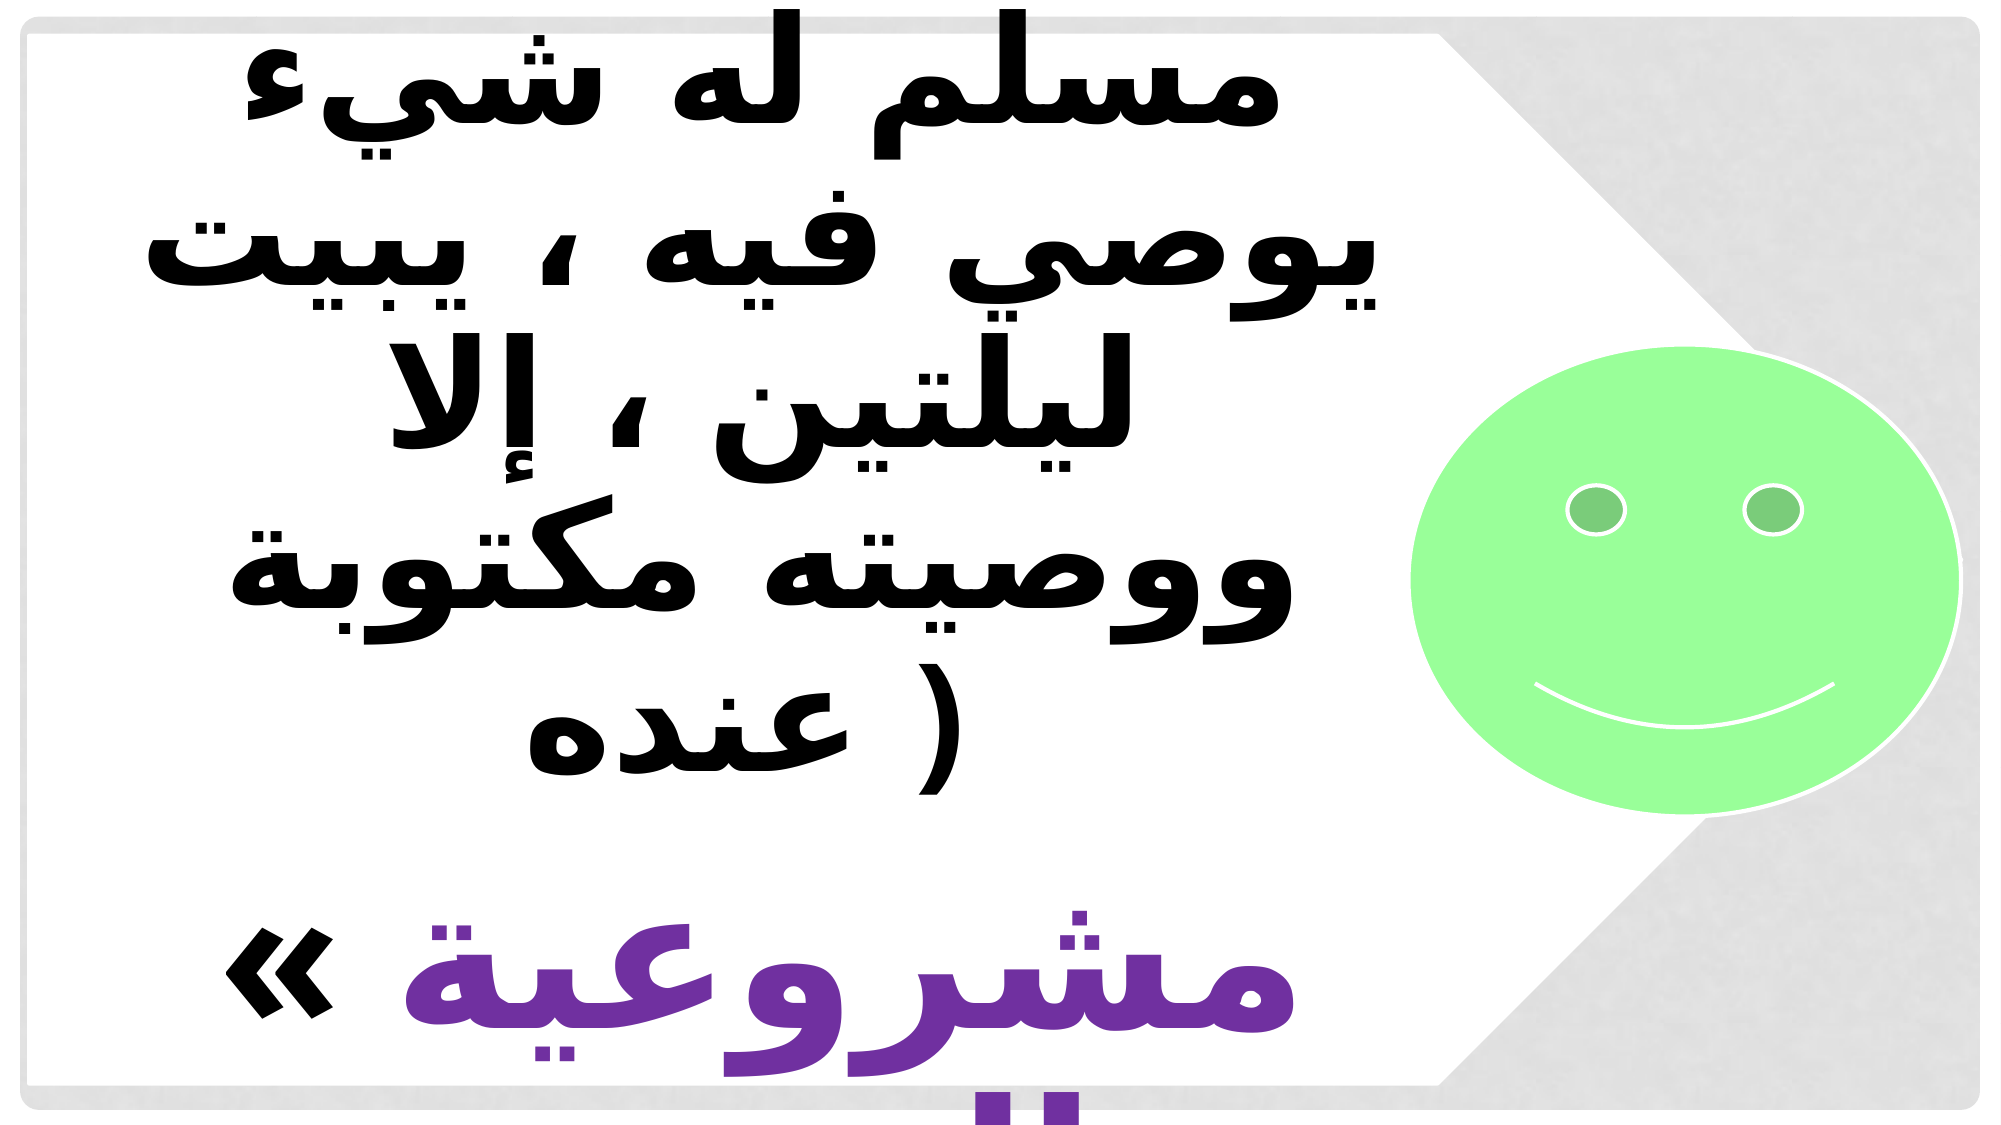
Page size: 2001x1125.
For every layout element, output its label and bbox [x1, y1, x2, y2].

text_box [28, 26, 1962, 1093]
